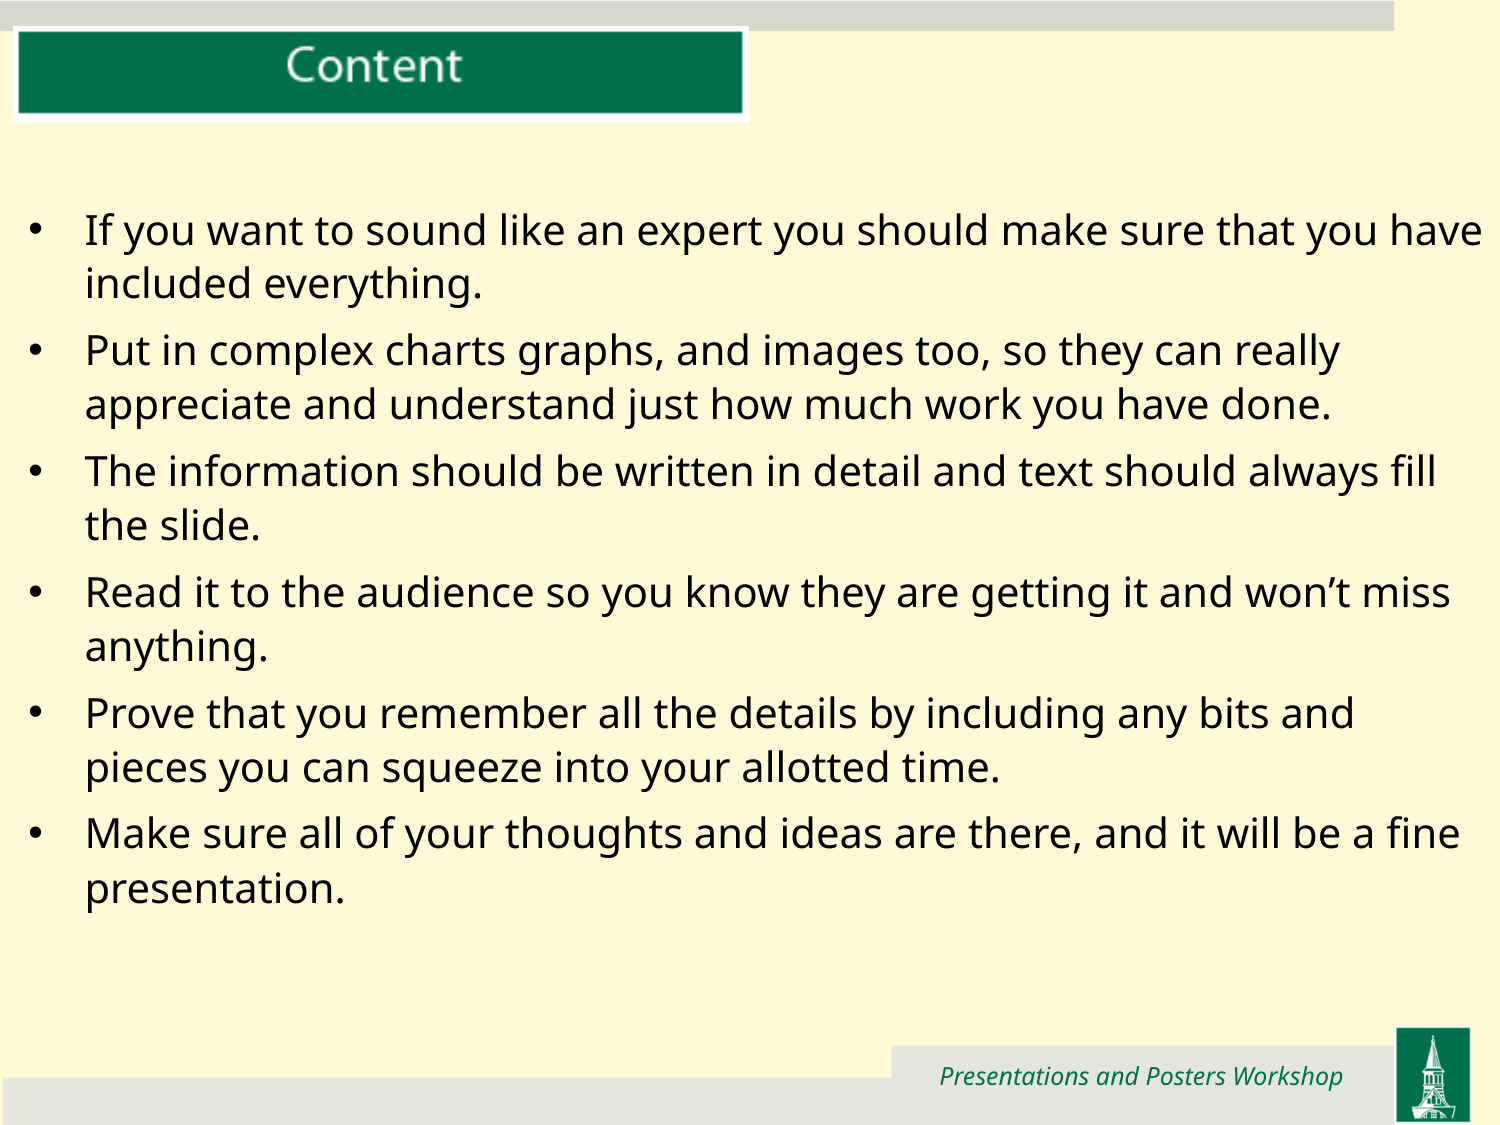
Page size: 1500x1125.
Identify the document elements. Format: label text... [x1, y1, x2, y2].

subtitle Presentations and Posters Workshop [891, 1045, 1394, 1125]
picture [1394, 1026, 1472, 1125]
picture [12, 25, 750, 123]
text_box If you want to sound like an expert you should make sure that you have included everything. Put in complex charts graphs, and images too, so they can really appreciate and understand just how much work you have done. The information should be written in detail and text should always fill the slide. Read it to the audience so you know they are getting it and won’t miss anything. Prove that you remember all the details by including any bits and pieces you can squeeze into your allotted time. Make sure all of your thoughts and ideas are there, and it will be a fine presentation. [13, 191, 1500, 919]
